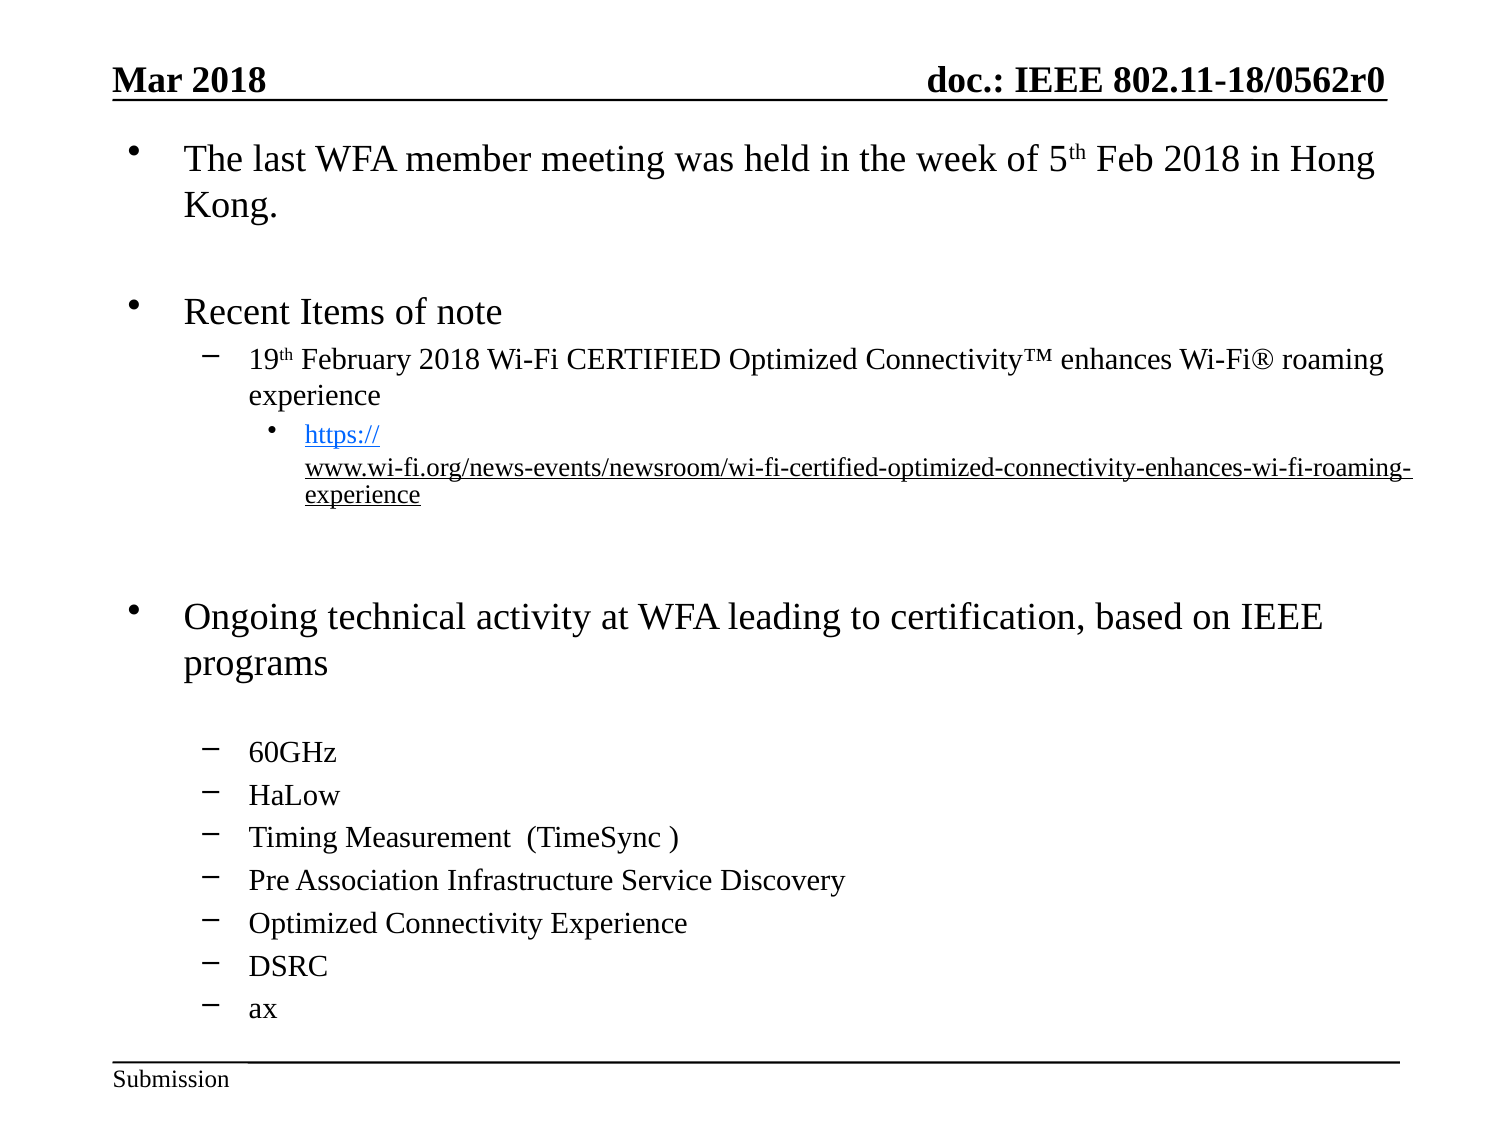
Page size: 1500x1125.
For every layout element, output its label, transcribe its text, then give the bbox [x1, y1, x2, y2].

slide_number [111, 54, 269, 101]
list The last WFA member meeting was held in the week of 5th Feb 2018 in Hong Kong. Recent Items of note 19th February 2018 Wi-Fi CERTIFIED Optimized Connectivity™ enhances Wi-Fi® roaming experience https://www.wi-fi.org/news-events/newsroom/wi-fi-certified-optimized-connectivity-enhances-wi-fi-roaming-experience Ongoing technical activity at WFA leading to certification, based on IEEE programs 60GHz HaLow Timing Measurement (TimeSync ) Pre Association Infrastructure Service Discovery Optimized Connectivity Experience DSRC ax [112, 125, 1436, 1012]
